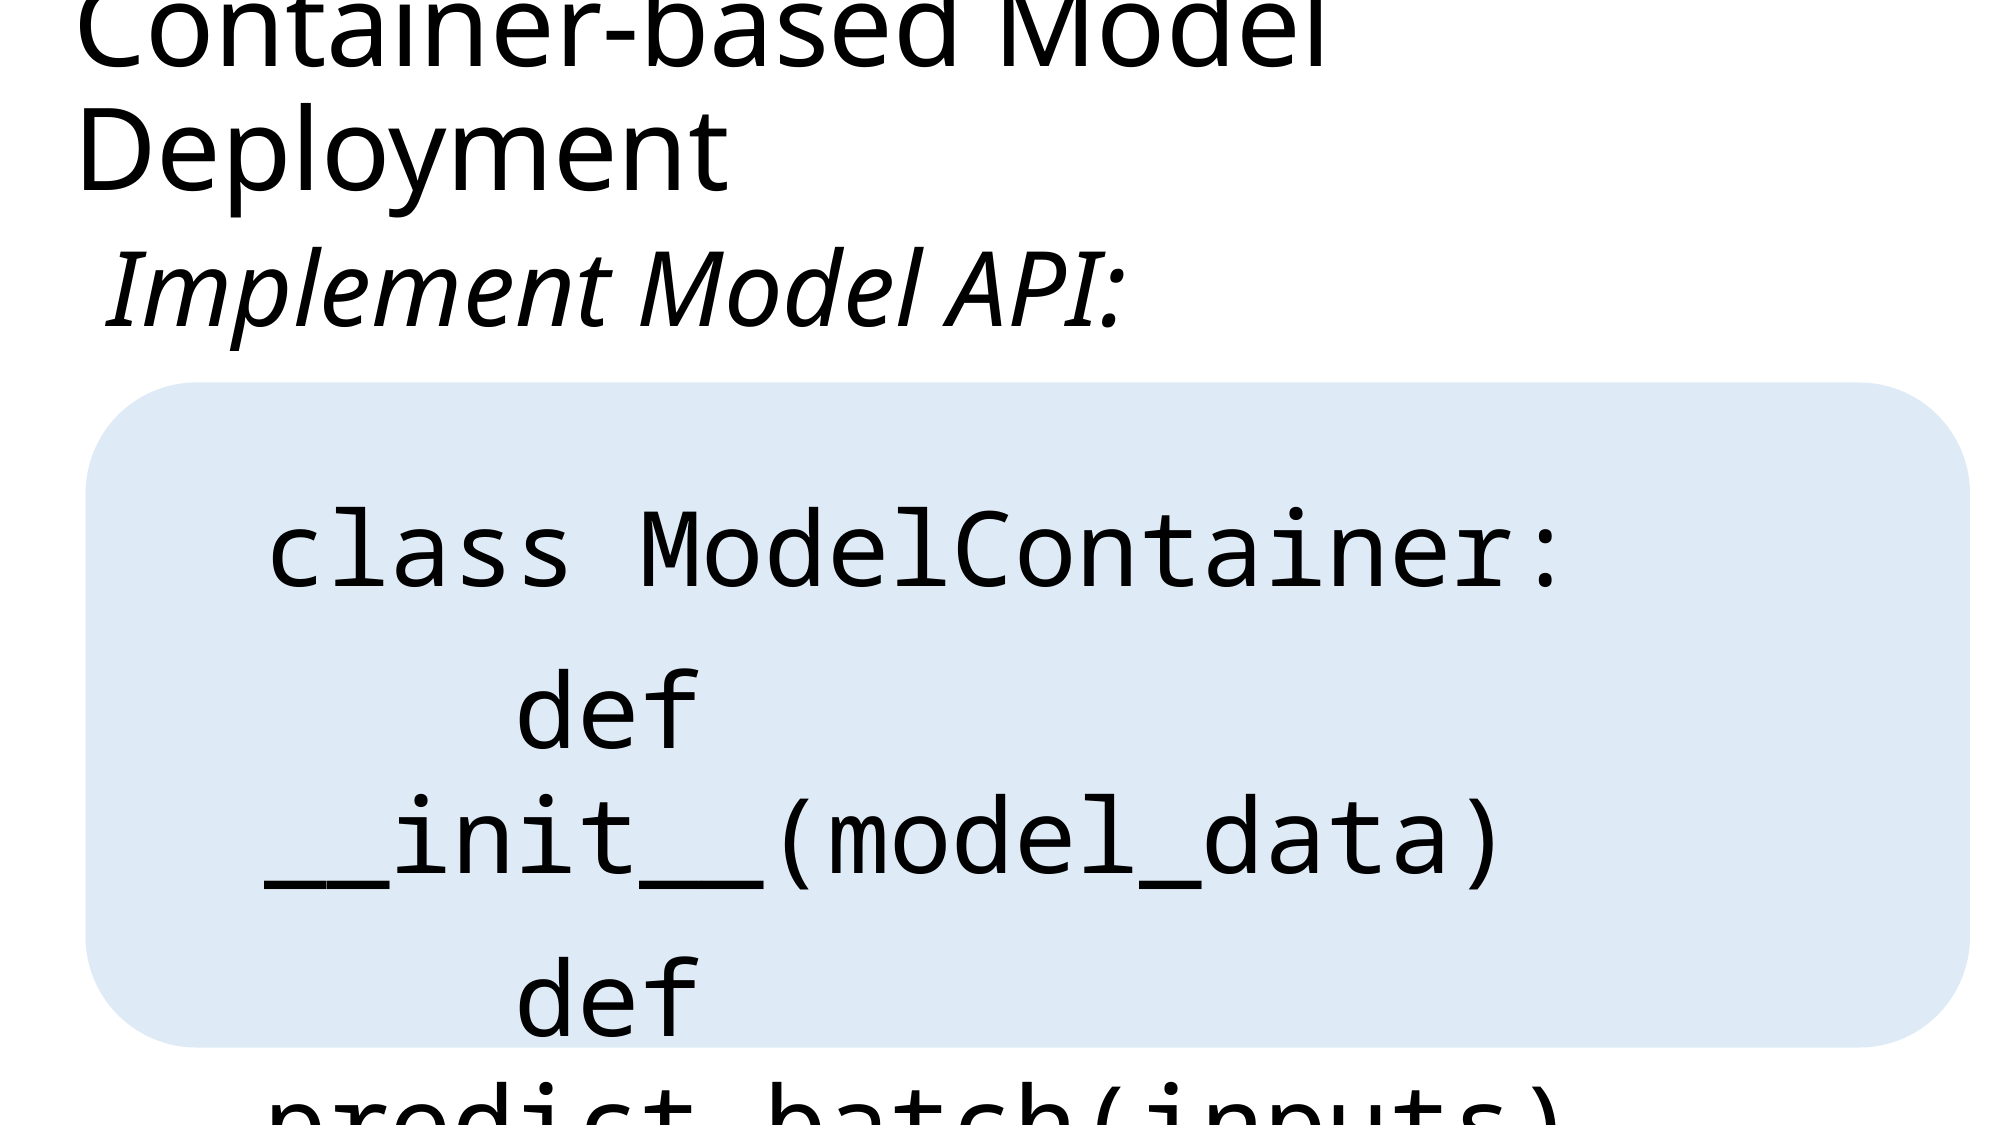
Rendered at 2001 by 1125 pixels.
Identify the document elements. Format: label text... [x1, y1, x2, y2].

text_box [84, 381, 1970, 1049]
text_box class ModelContainer: def __init__(model_data) def predict_batch(inputs) [249, 474, 2000, 1125]
text_box Implement Model API: [93, 215, 1773, 355]
title Container-based Model Deployment [58, 0, 1943, 200]
